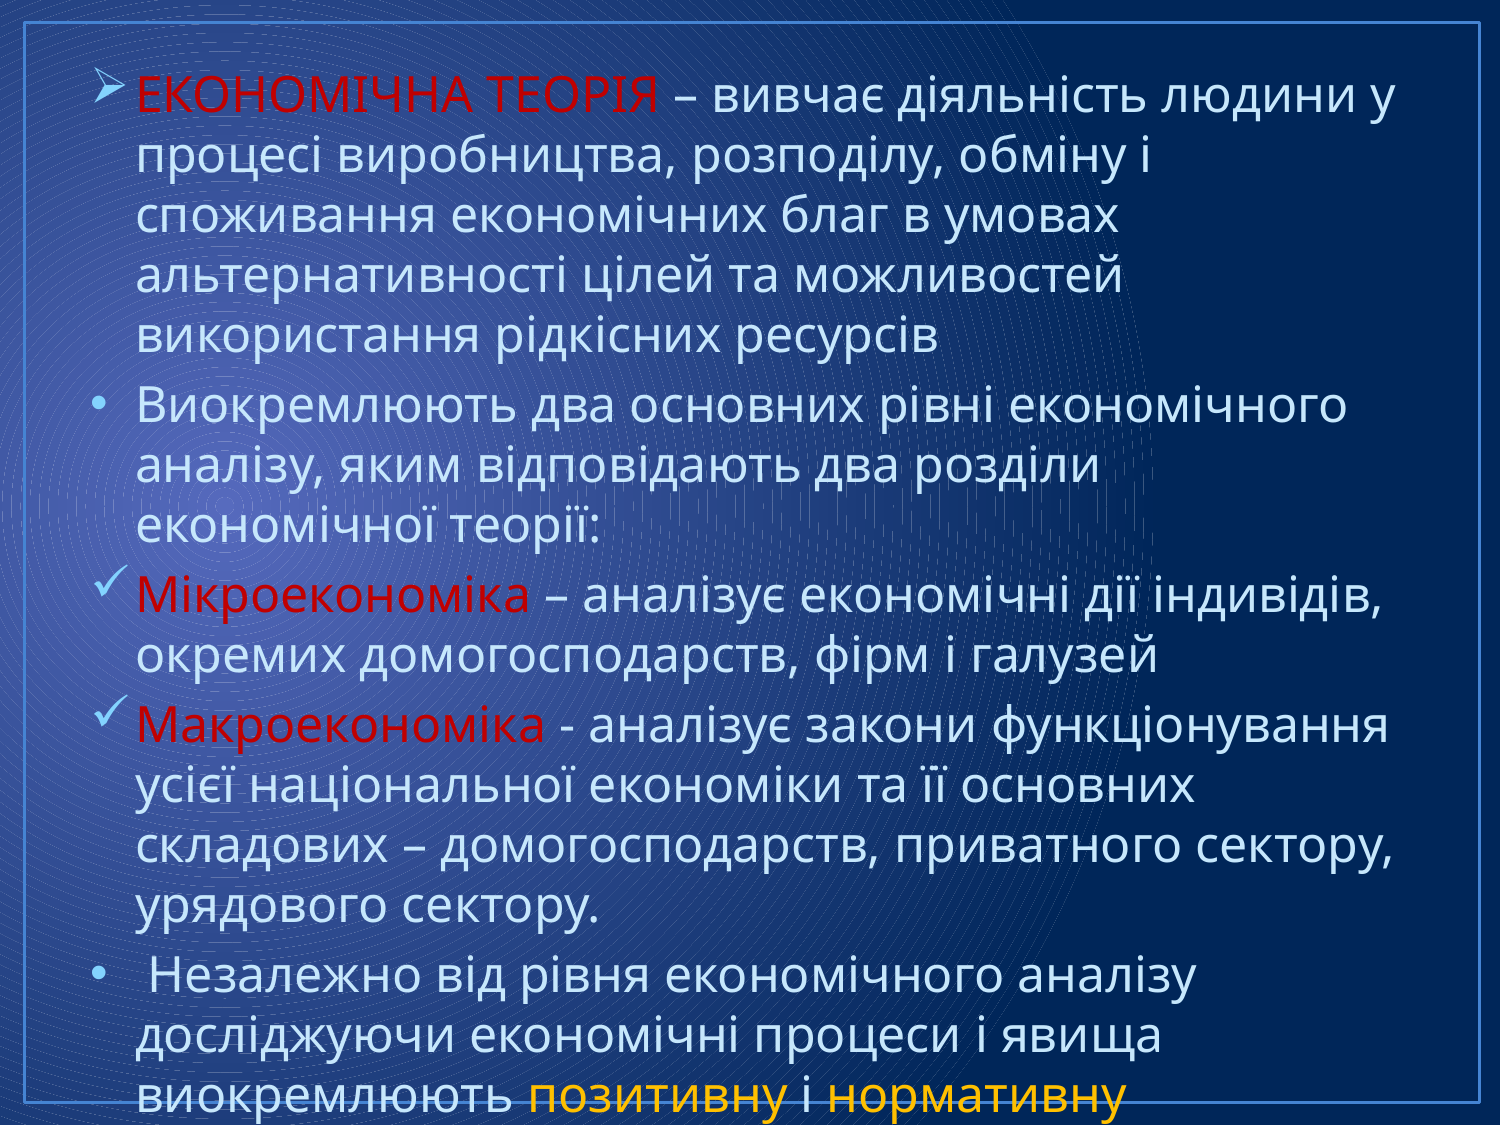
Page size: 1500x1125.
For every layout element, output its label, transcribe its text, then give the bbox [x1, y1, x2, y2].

list ЕКОНОМІЧНА ТЕОРІЯ – вивчає діяльність людини у процесі виробництва, розподілу, обміну і споживання економічних благ в умовах альтернативності цілей та можливостей використання рідкісних ресурсів Виокремлюють два основних рівні економічного аналізу, яким відповідають два розділи економічної теорії: Мікроекономіка – аналізує економічні дії індивідів, окремих домогосподарств, фірм і галузей Макроекономіка - аналізує закони функціонування усієї національної економіки та її основних складових – домогосподарств, приватного сектору, урядового сектору. Незалежно від рівня економічного аналізу досліджуючи економічні процеси і явища виокремлюють позитивну і нормативну економічну теорію [75, 54, 1425, 1005]
